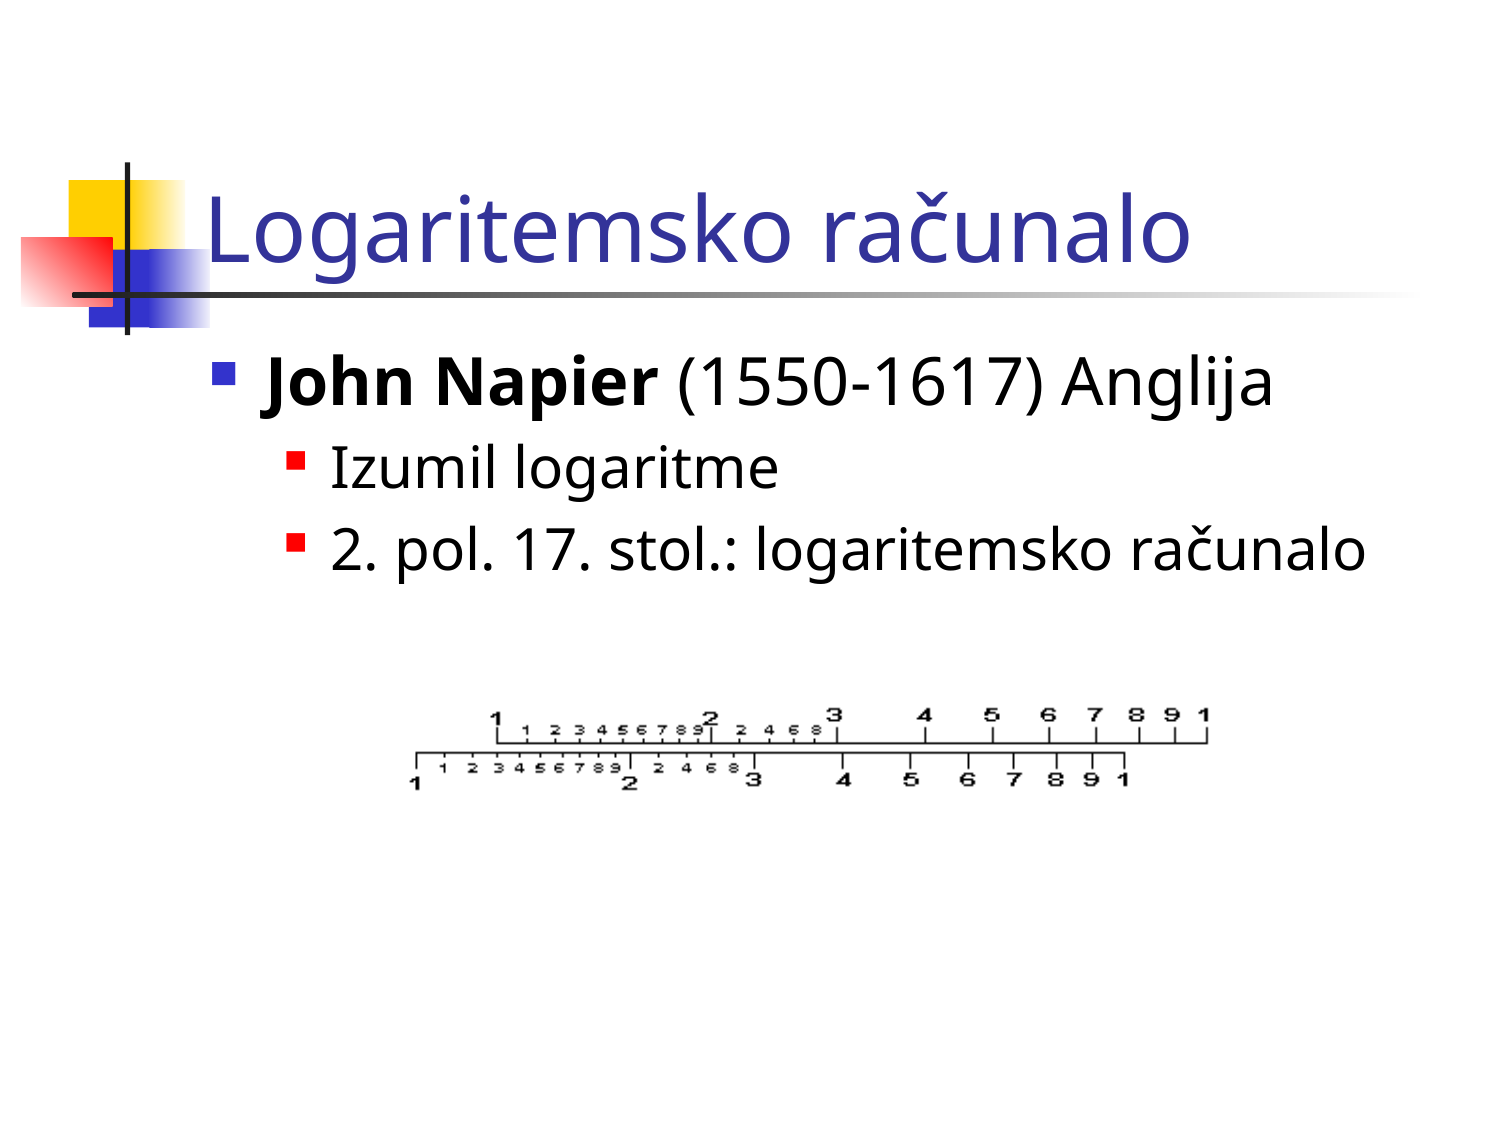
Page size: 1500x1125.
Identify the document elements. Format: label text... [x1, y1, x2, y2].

title Logaritemsko računalo [188, 101, 1468, 289]
list John Napier (1550-1617) Anglija Izumil logaritme 2. pol. 17. stol.: logaritemsko računalo [193, 331, 1469, 1006]
picture [399, 699, 1229, 798]
